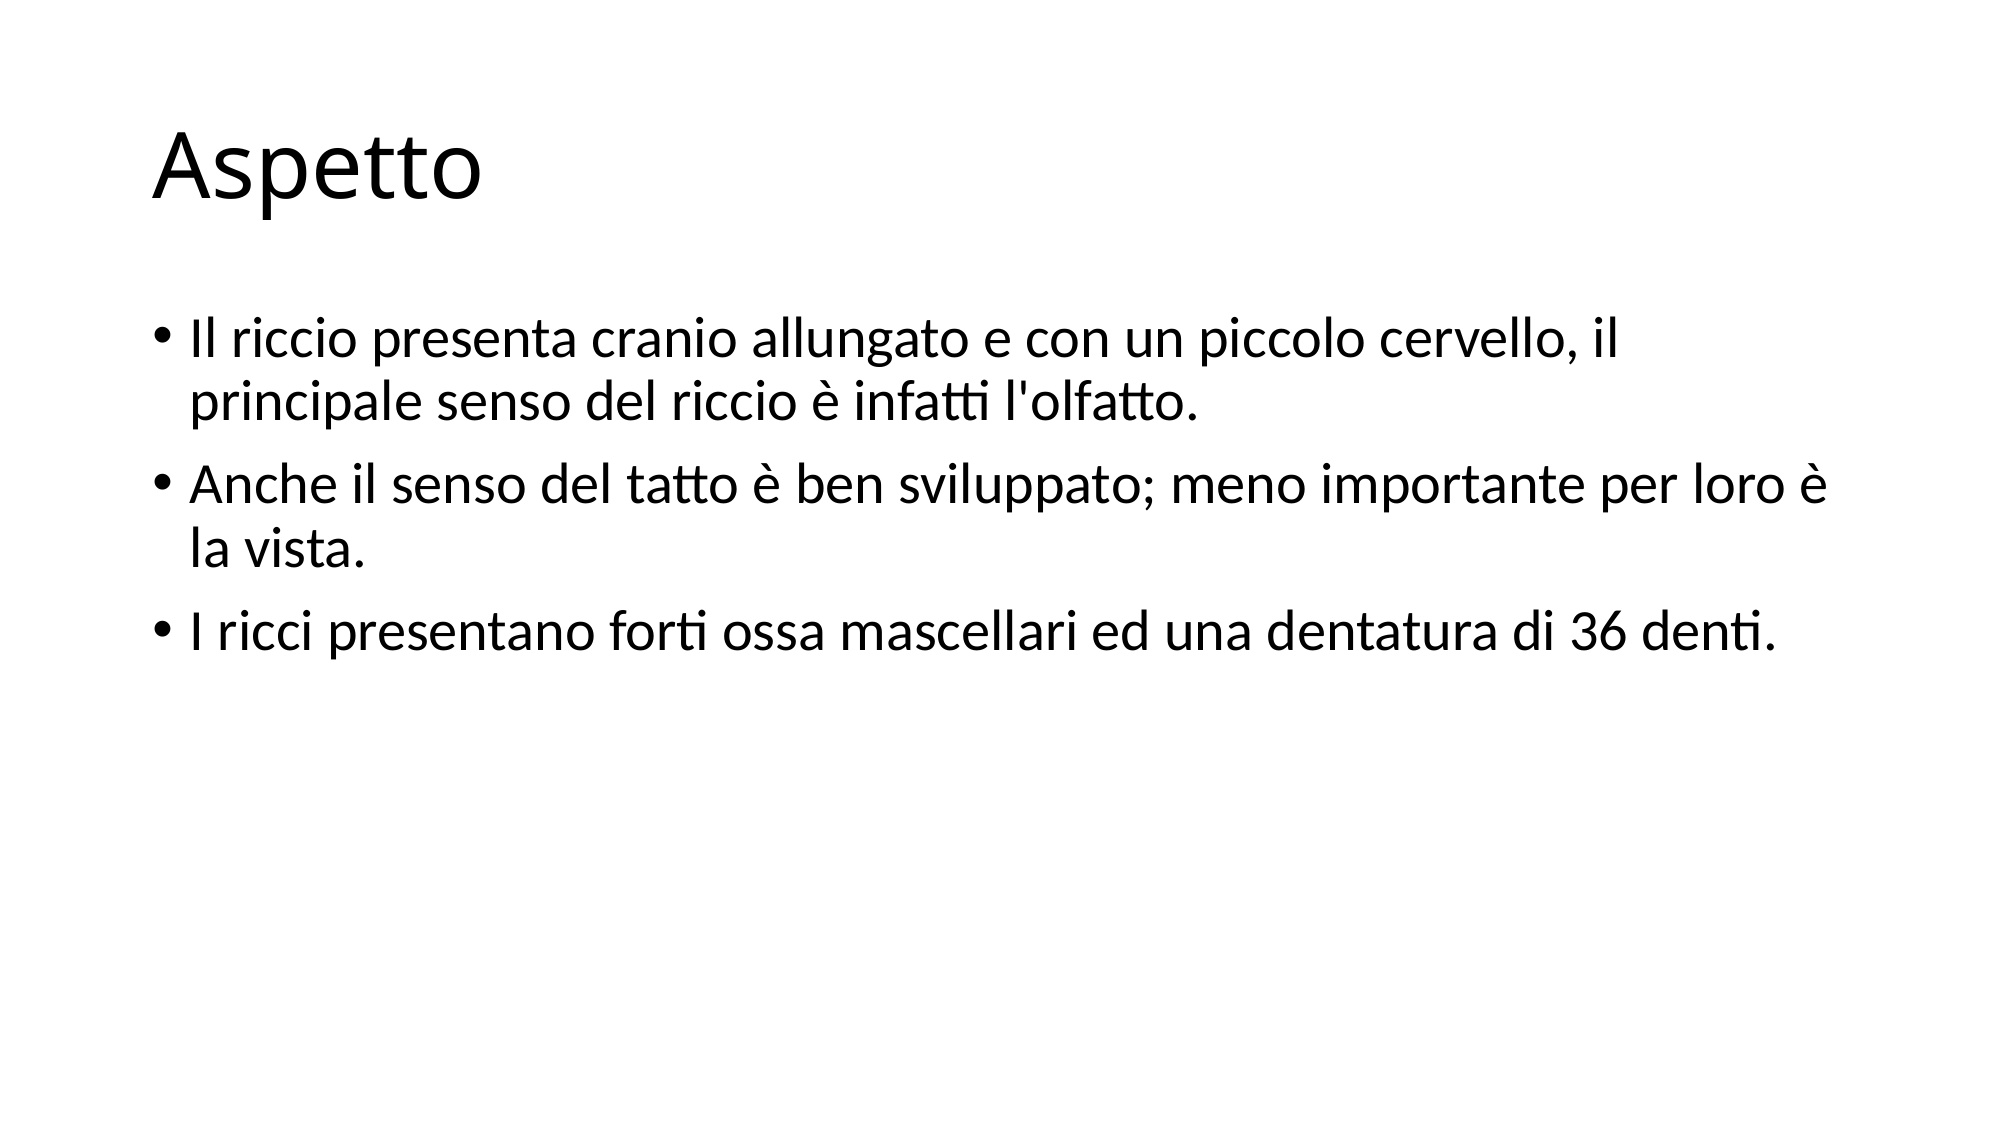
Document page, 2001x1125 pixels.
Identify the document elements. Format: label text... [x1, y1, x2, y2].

list Il riccio presenta cranio allungato e con un piccolo cervello, il principale senso del riccio è infatti l'olfatto. Anche il senso del tatto è ben sviluppato; meno importante per loro è la vista. I ricci presentano forti ossa mascellari ed una dentatura di 36 denti. [137, 299, 1863, 1014]
title Aspetto [137, 59, 1863, 278]
